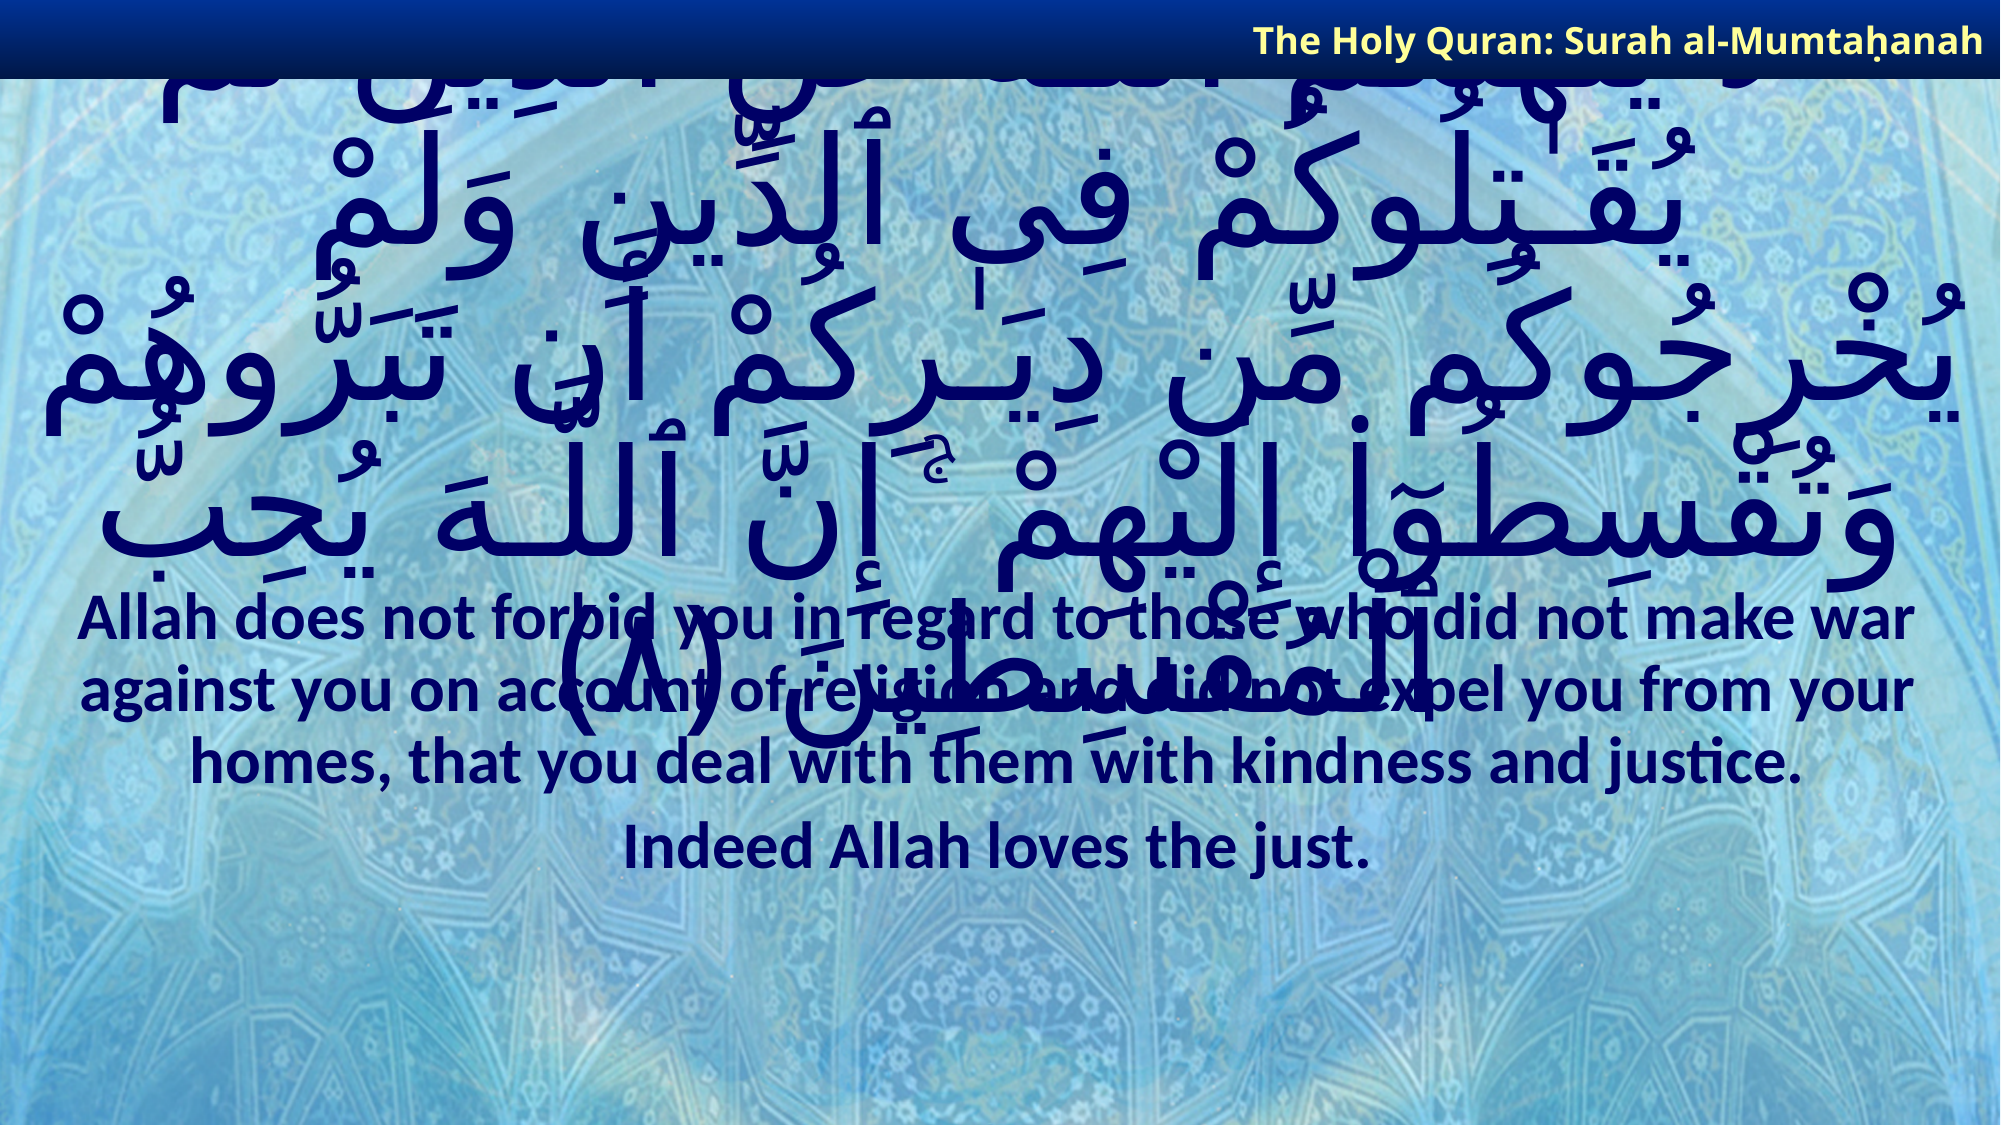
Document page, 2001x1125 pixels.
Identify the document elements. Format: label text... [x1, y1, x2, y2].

text_box The Holy Quran: Surah al-Mumtaḥanah [0, 0, 2000, 79]
picture [0, 0, 2001, 1125]
title لَّا يَنْهَىٰكُمُ ٱللَّـهُ عَنِ ٱلَّذِينَ لَمْ يُقَـٰتِلُوكُمْ فِى ٱلدِّينِ وَلَمْ يُخْرِجُوكُم مِّن دِيَـٰرِكُمْ أَن تَبَرُّوهُمْ وَتُقْسِطُوٓا۟ إِلَيْهِمْ ۚ إِنَّ ٱللَّـهَ يُحِبُّ ٱلْمُقْسِطِينَ ﴿٨﴾ [0, 231, 2000, 473]
subtitle Allah does not forbid you in regard to those who did not make war against you on account of religion and did not expel you from your homes, that you deal with them with kindness and justice. Indeed Allah loves the just. [7, 574, 1989, 862]
